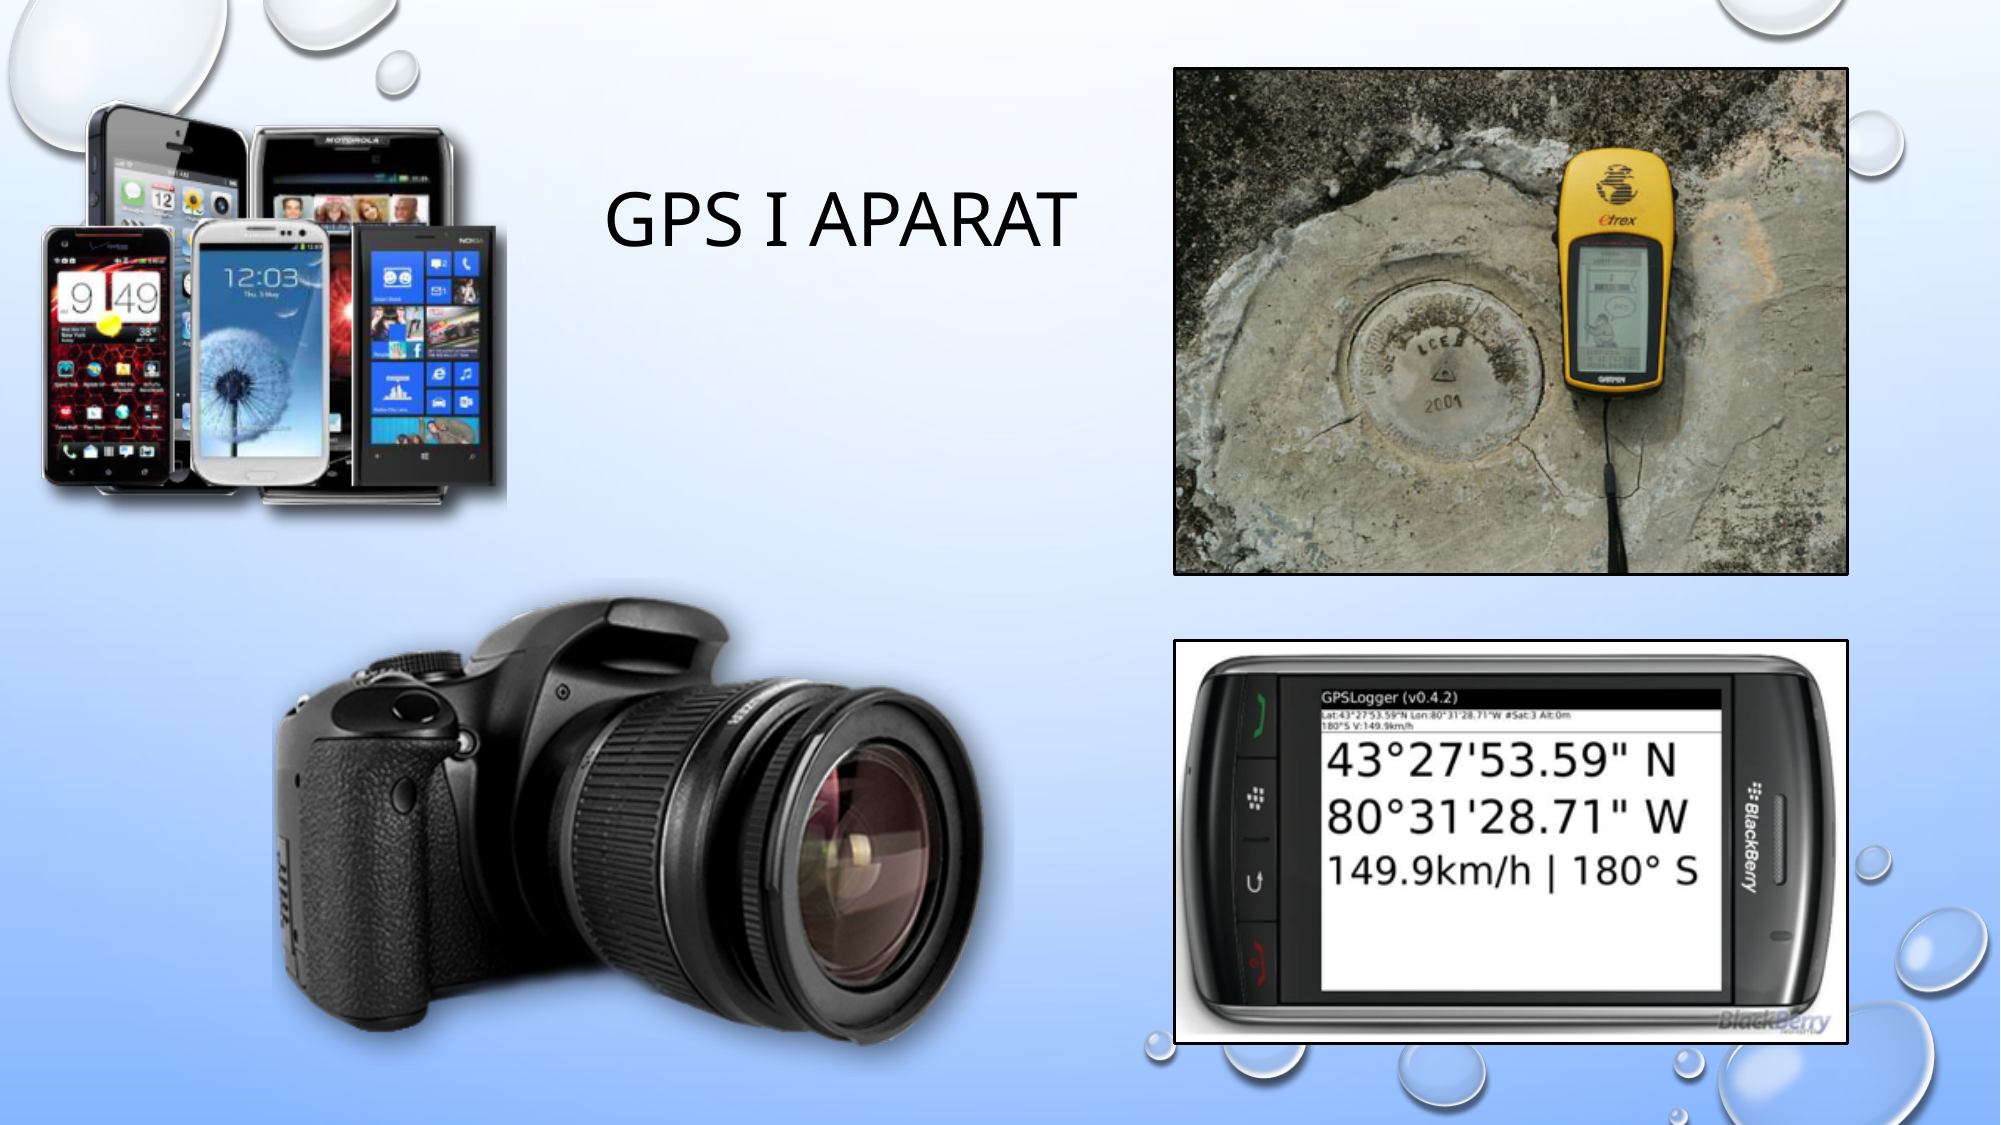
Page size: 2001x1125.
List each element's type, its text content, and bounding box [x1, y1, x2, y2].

title GPS i APARAT [511, 91, 1170, 353]
picture [0, 0, 2000, 1125]
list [271, 418, 1014, 1087]
